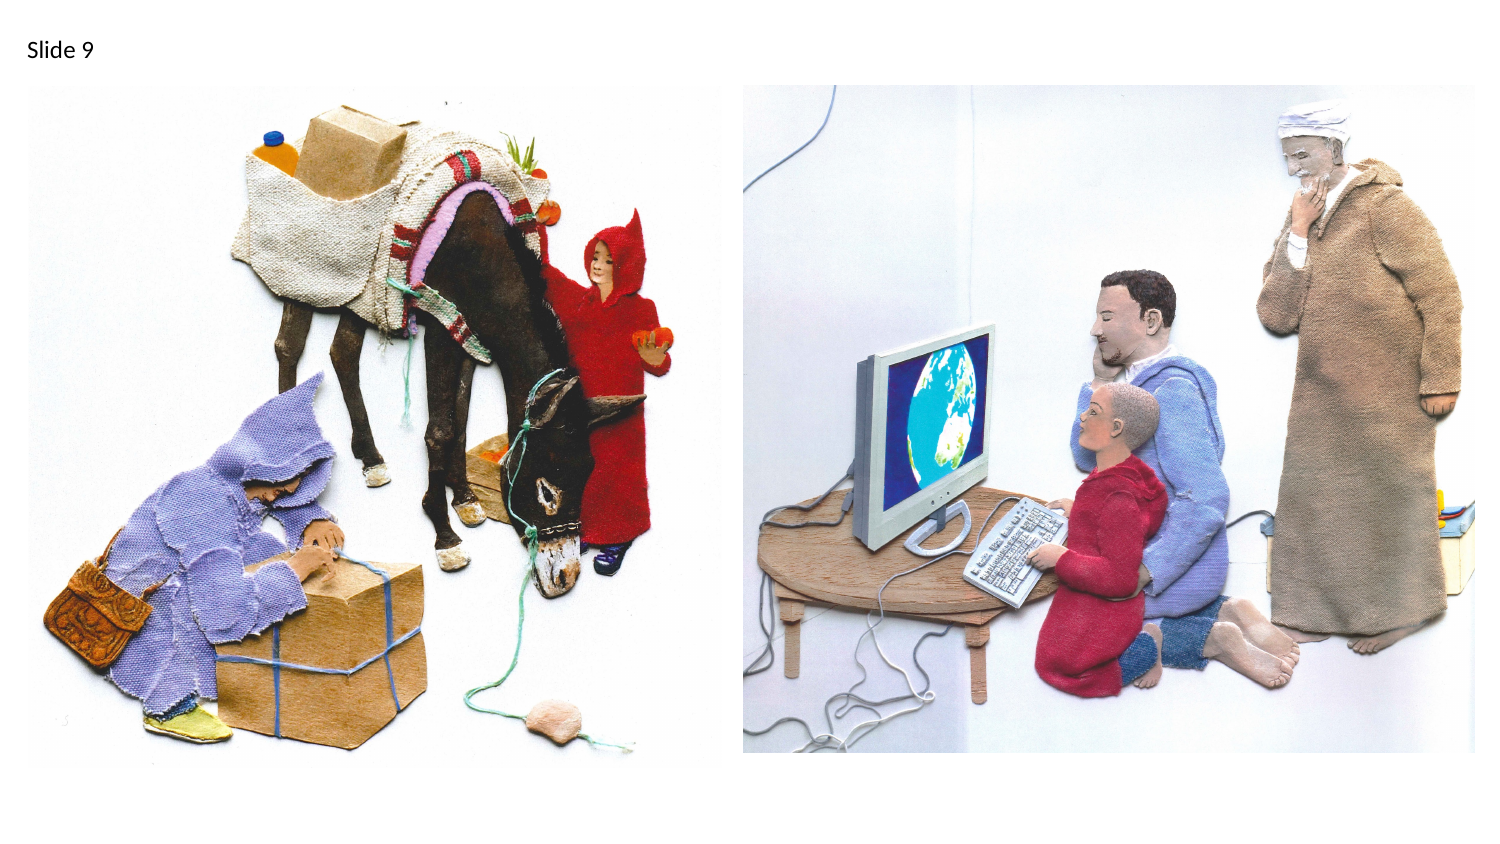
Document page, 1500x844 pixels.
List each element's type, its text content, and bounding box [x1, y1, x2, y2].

picture [28, 85, 722, 769]
picture [743, 85, 1476, 753]
text_box Slide 9 [12, 18, 142, 124]
